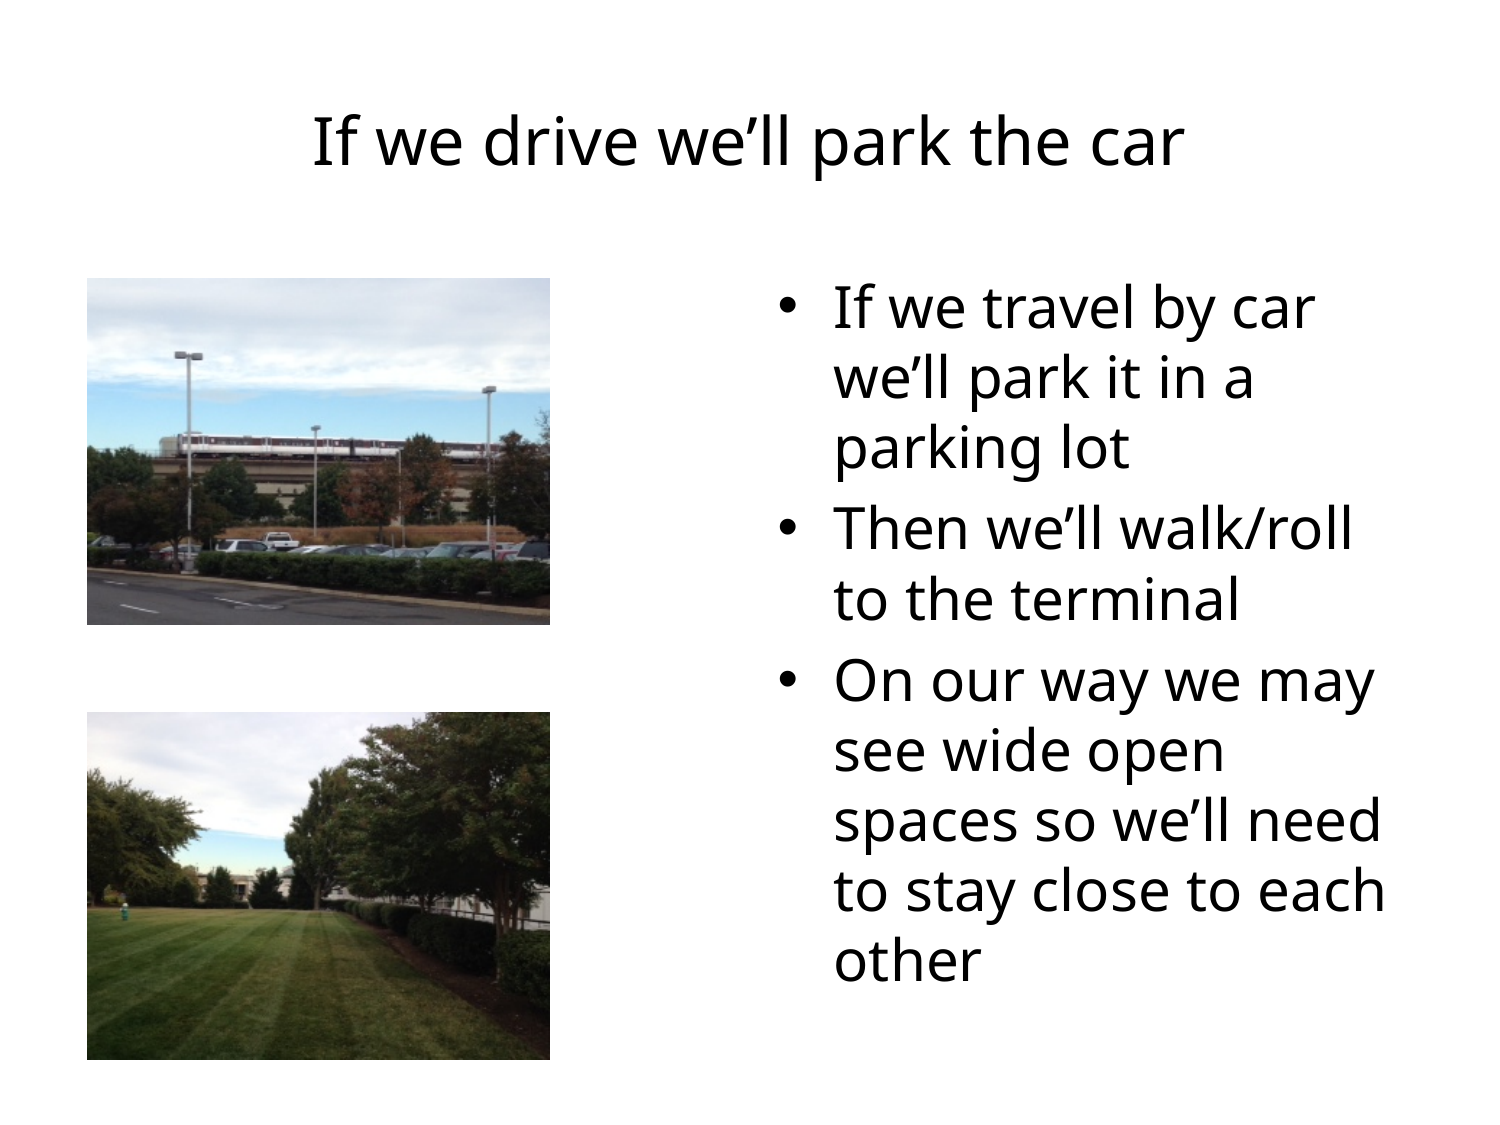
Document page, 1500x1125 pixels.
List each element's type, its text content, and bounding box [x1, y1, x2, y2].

picture [87, 277, 551, 626]
title If we drive we’ll park the car [75, 45, 1425, 233]
picture [87, 712, 551, 1060]
list If we travel by car we’ll park it in a parking lot Then we’ll walk/roll to the terminal On our way we may see wide open spaces so we’ll need to stay close to each other [762, 262, 1425, 1005]
